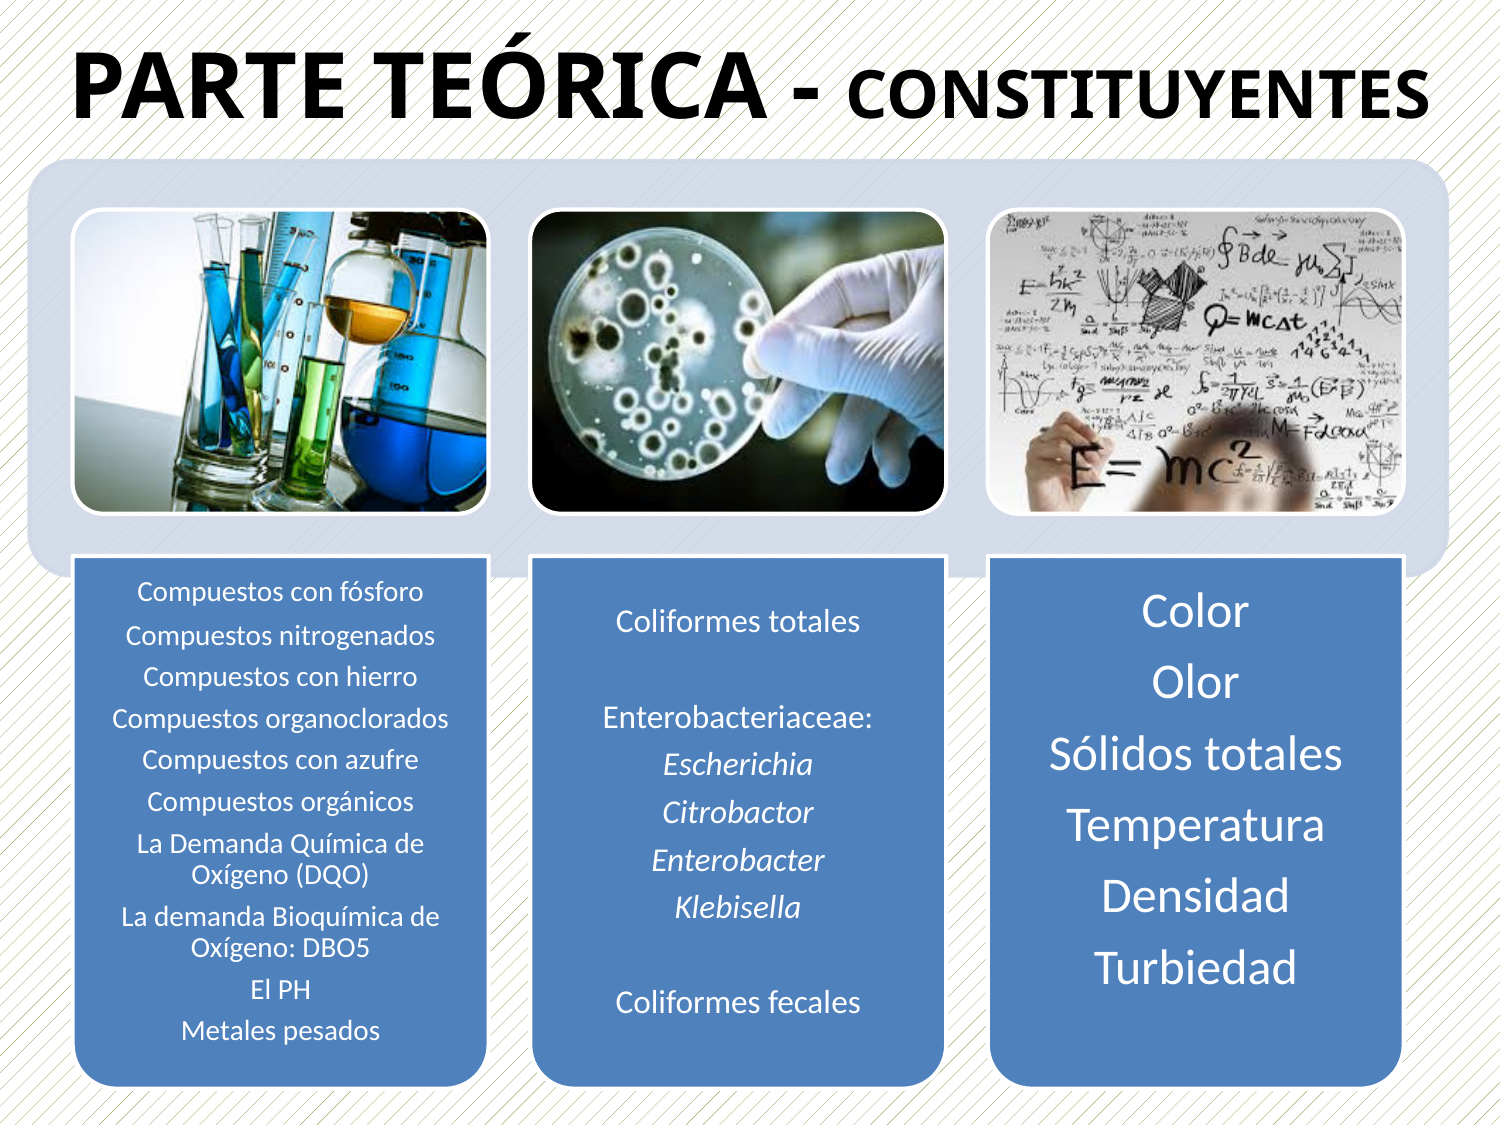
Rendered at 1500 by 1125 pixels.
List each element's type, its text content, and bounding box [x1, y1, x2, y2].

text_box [29, 160, 1448, 1083]
text_box PARTE TEÓRICA - CONSTITUYENTES [0, 19, 1500, 207]
